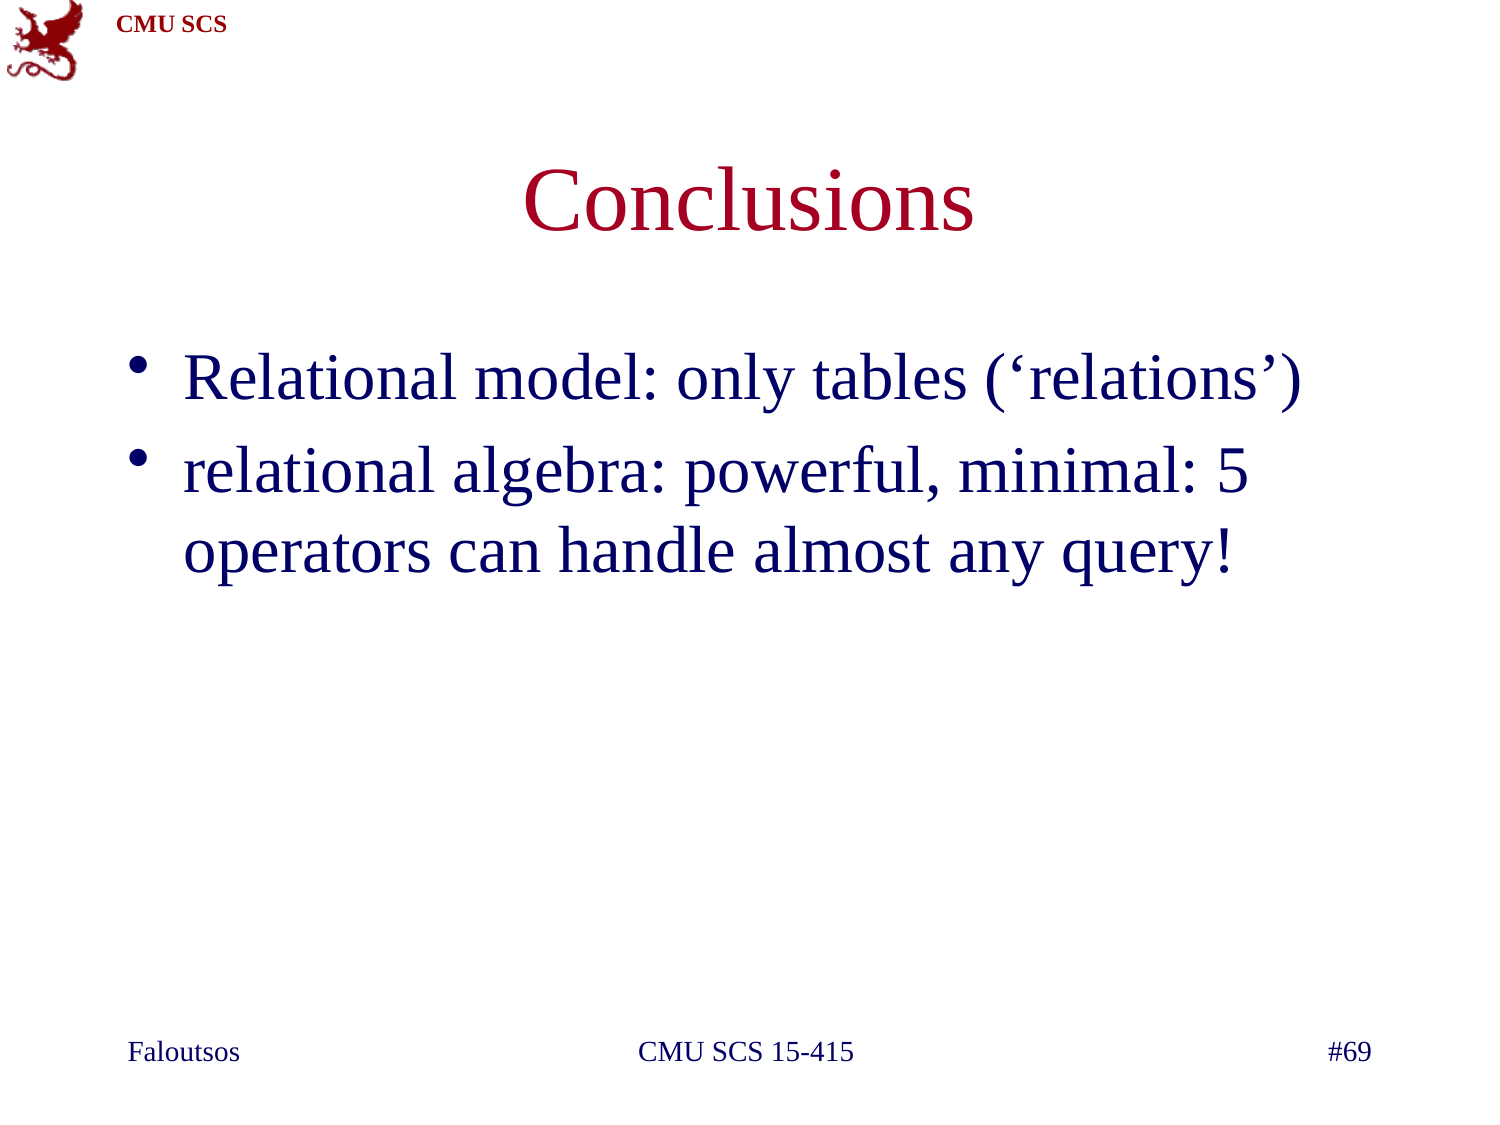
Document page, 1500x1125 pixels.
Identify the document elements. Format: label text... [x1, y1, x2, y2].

title Conclusions [112, 99, 1388, 288]
slide_number #69 [1074, 1024, 1388, 1101]
picture [6, 0, 85, 82]
slide_number Faloutsos [112, 1024, 426, 1101]
list Relational model: only tables (‘relations’) relational algebra: powerful, minimal: 5 operators can handle almost any query! [112, 324, 1388, 1001]
footer CMU SCS 15-415 [512, 1024, 988, 1101]
